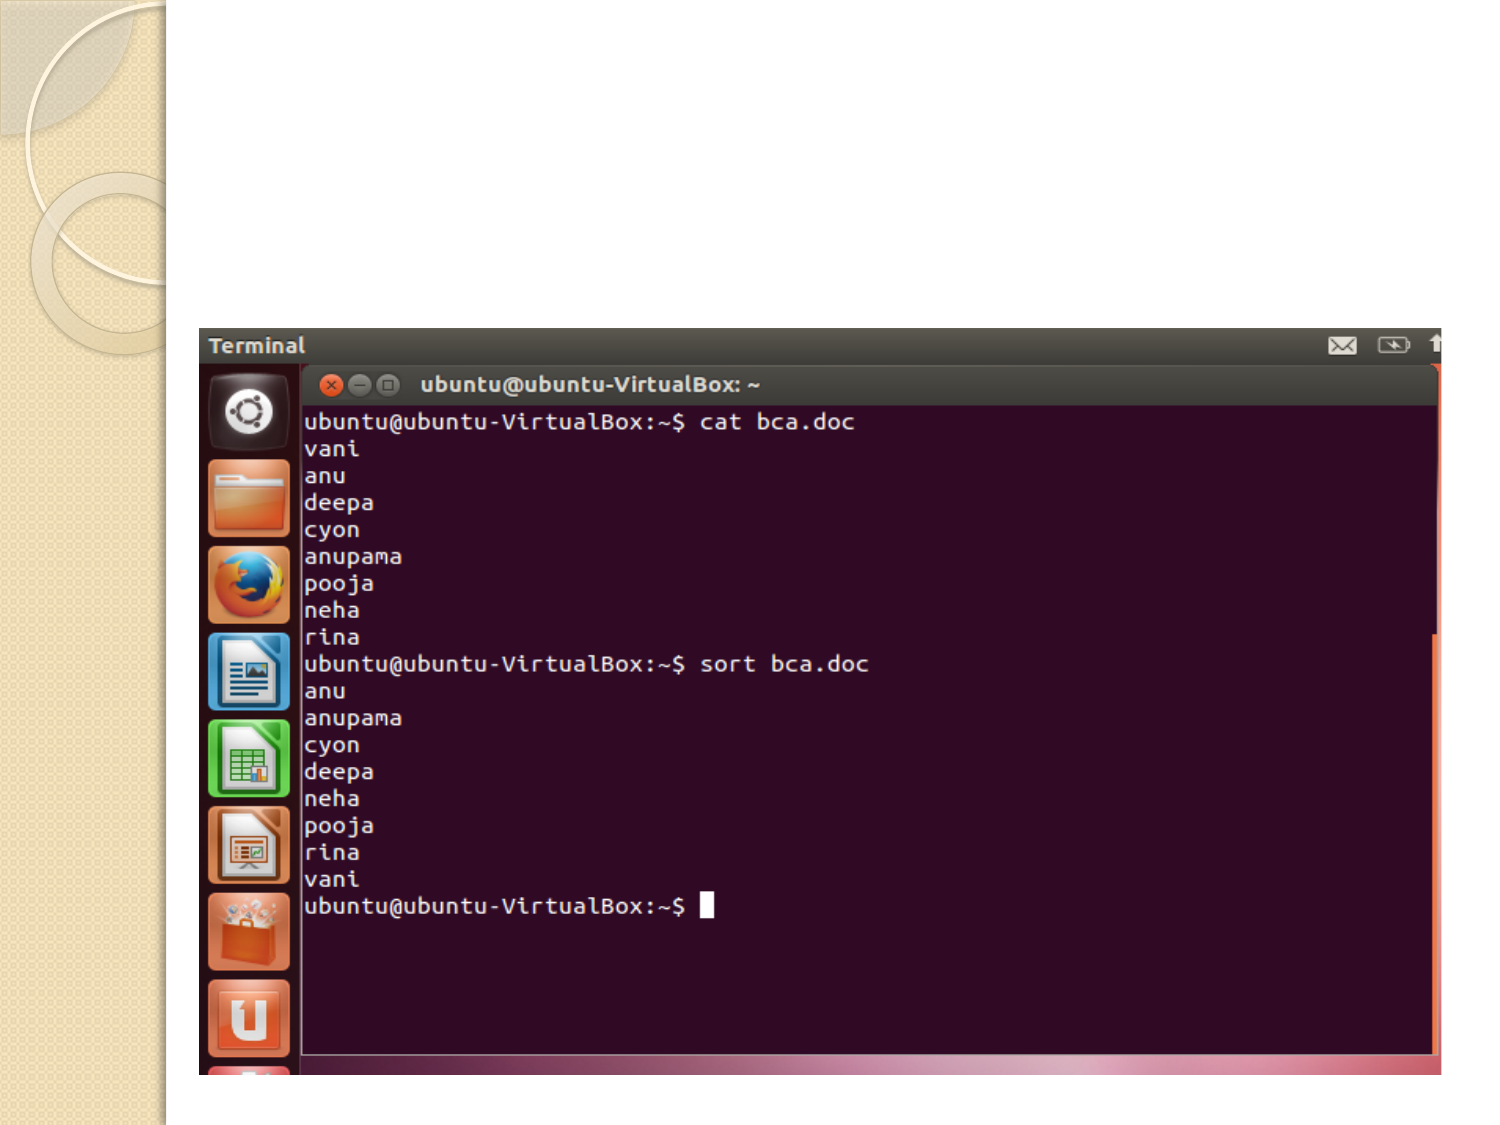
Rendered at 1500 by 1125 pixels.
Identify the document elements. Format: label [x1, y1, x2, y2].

list [198, 327, 1442, 1076]
